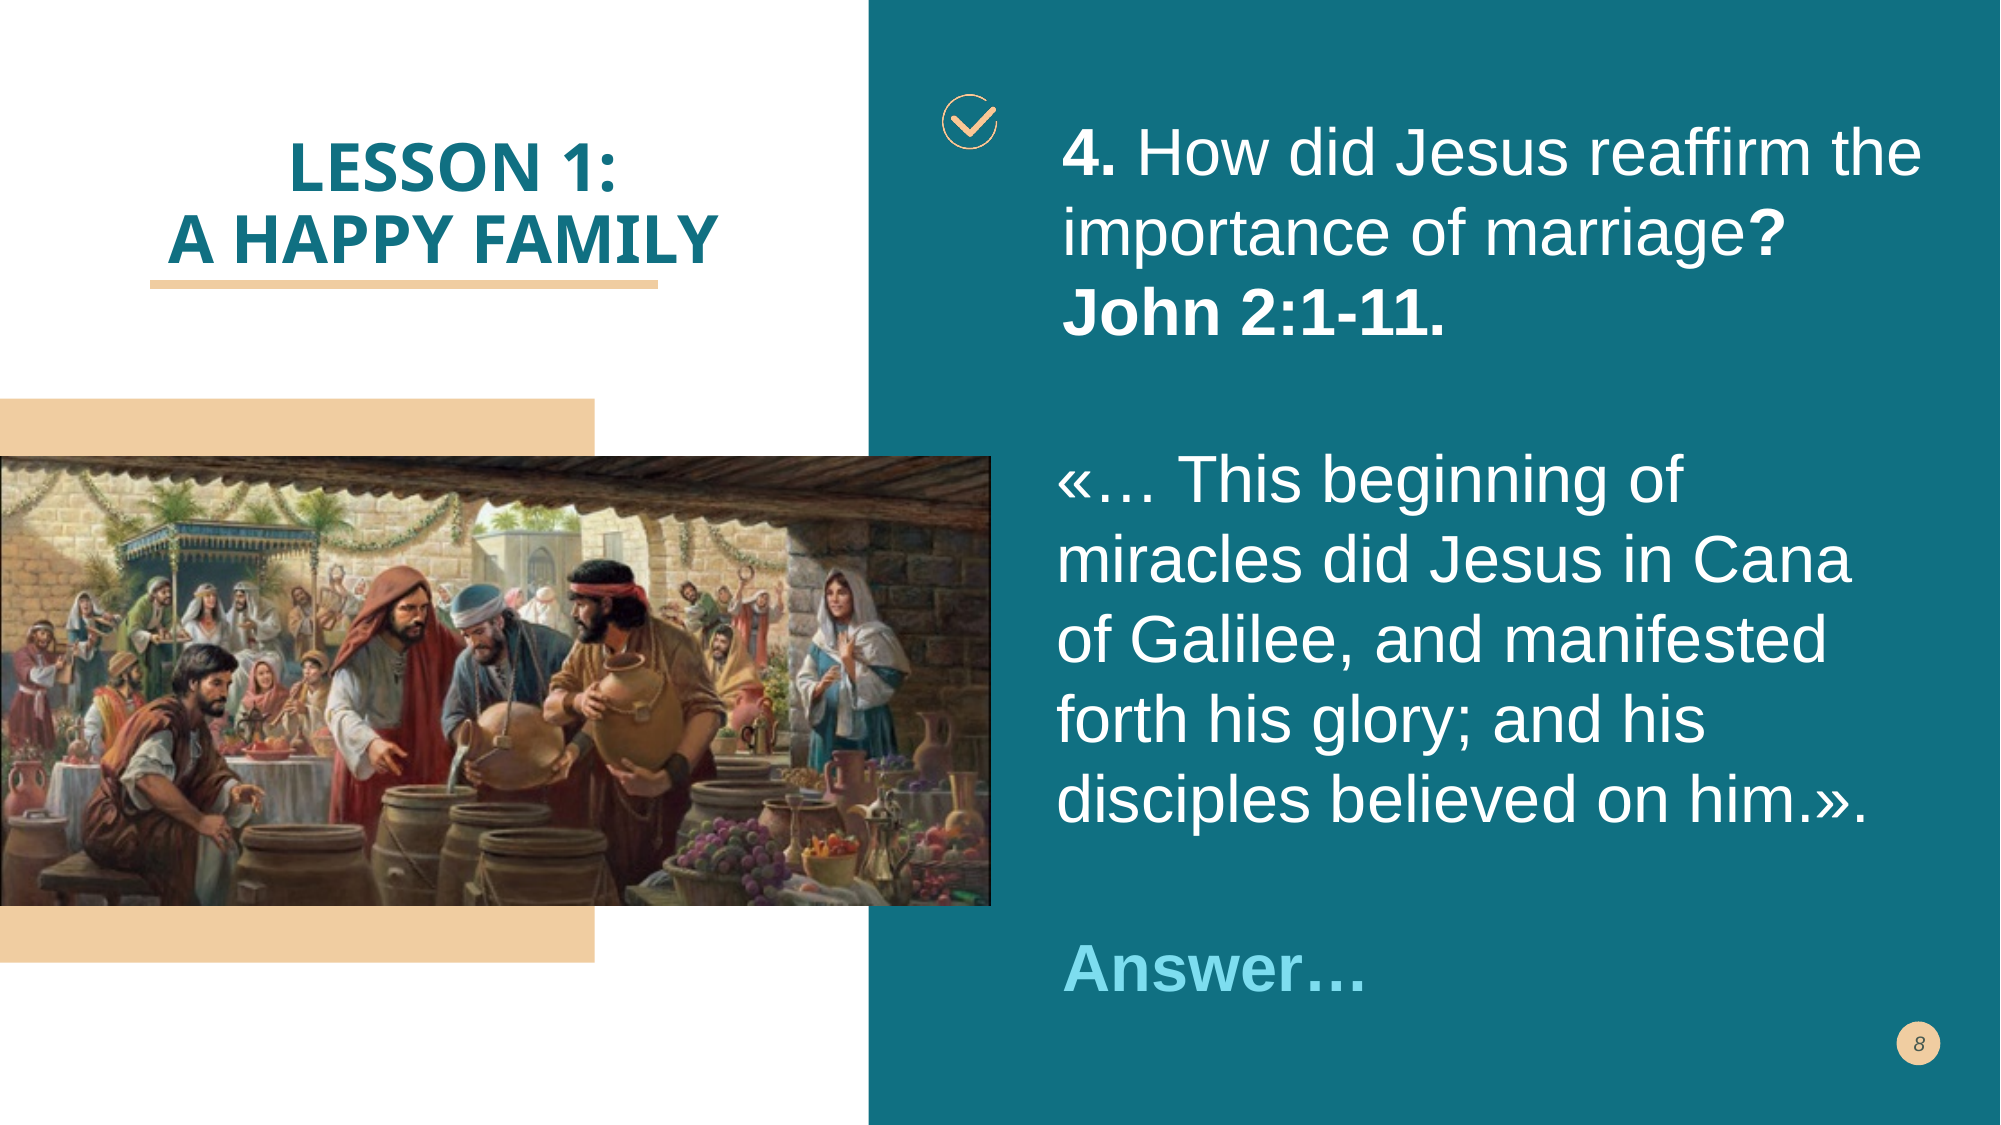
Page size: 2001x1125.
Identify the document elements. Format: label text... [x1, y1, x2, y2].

picture [922, 74, 1017, 169]
picture [0, 456, 991, 906]
text_box «… This beginning of miracles did Jesus in Cana of Galilee, and manifested forth his glory; and his disciples believed on him.». [1041, 428, 1911, 844]
text_box 4. How did Jesus reaffirm the importance of marriage? John 2:1-11. [1047, 101, 1962, 357]
text_box Answer… [1047, 916, 1839, 1012]
slide_number 8 [1881, 1012, 1940, 1073]
title LESSON 1: A HAPPY FAMILY [130, 71, 776, 286]
